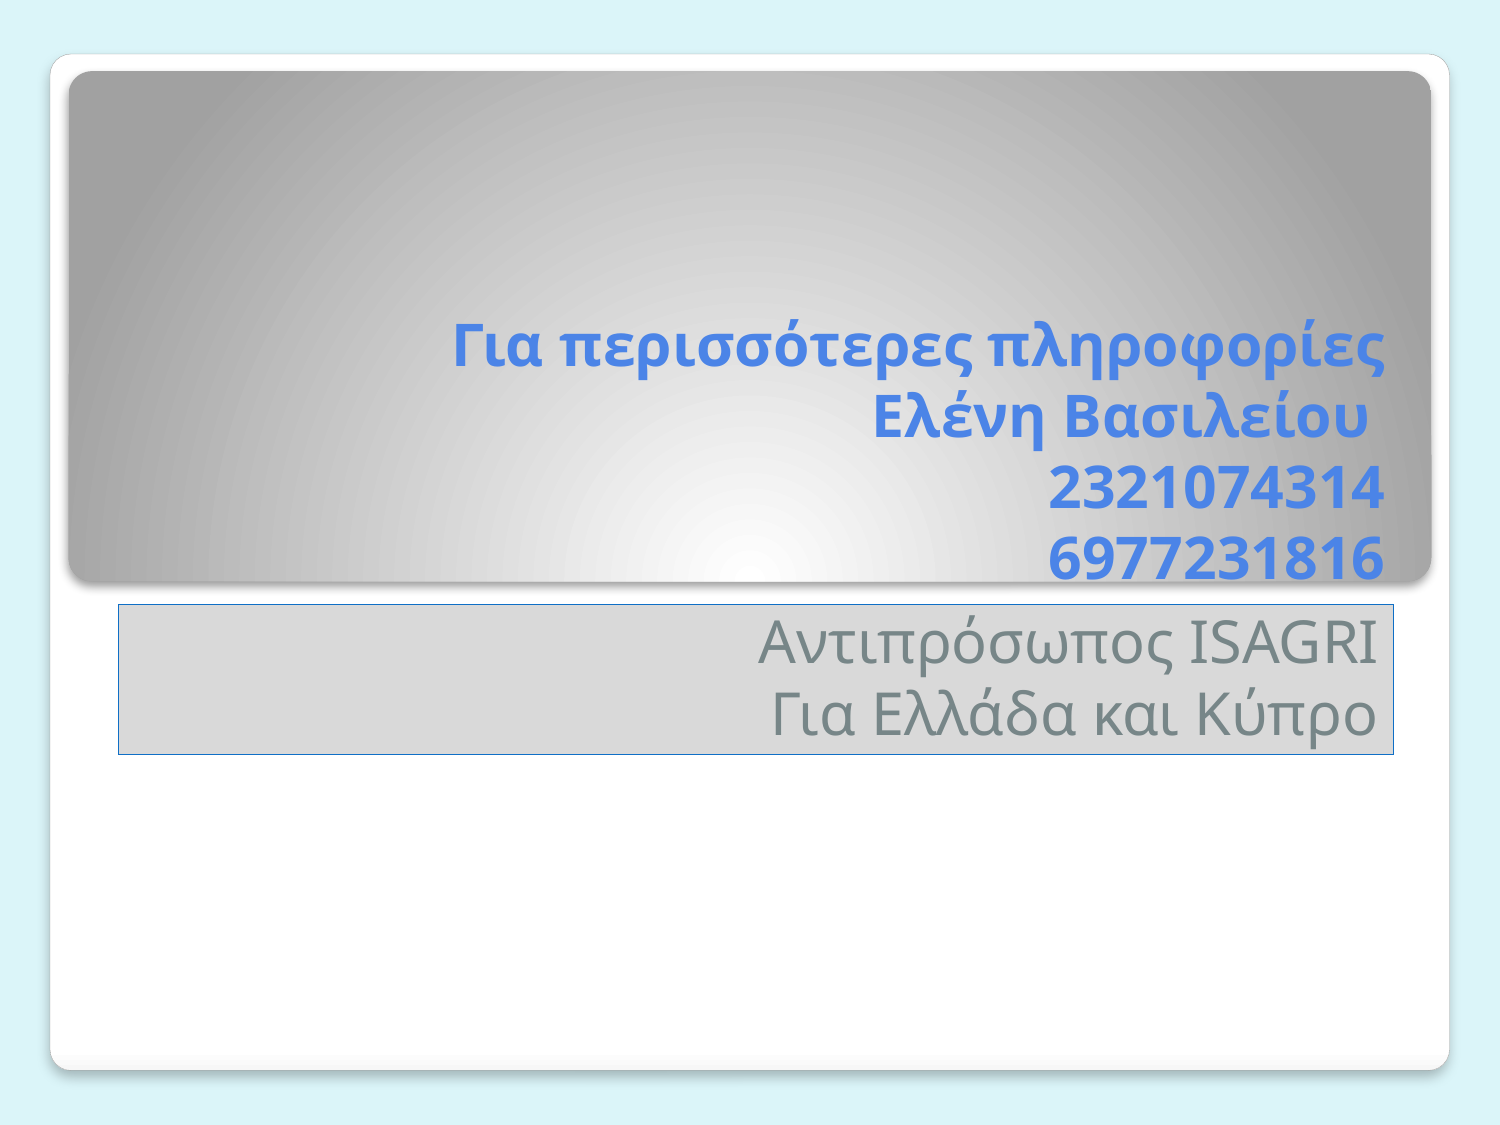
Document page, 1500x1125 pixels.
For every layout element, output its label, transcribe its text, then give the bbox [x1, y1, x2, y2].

title Για περισσότερες πληροφορίες Ελένη Βασιλείου 2321074314 6977231816 [118, 298, 1394, 599]
subtitle Αντιπρόσωπος ISAGRI Για Ελλάδα και Κύπρο [118, 604, 1394, 755]
